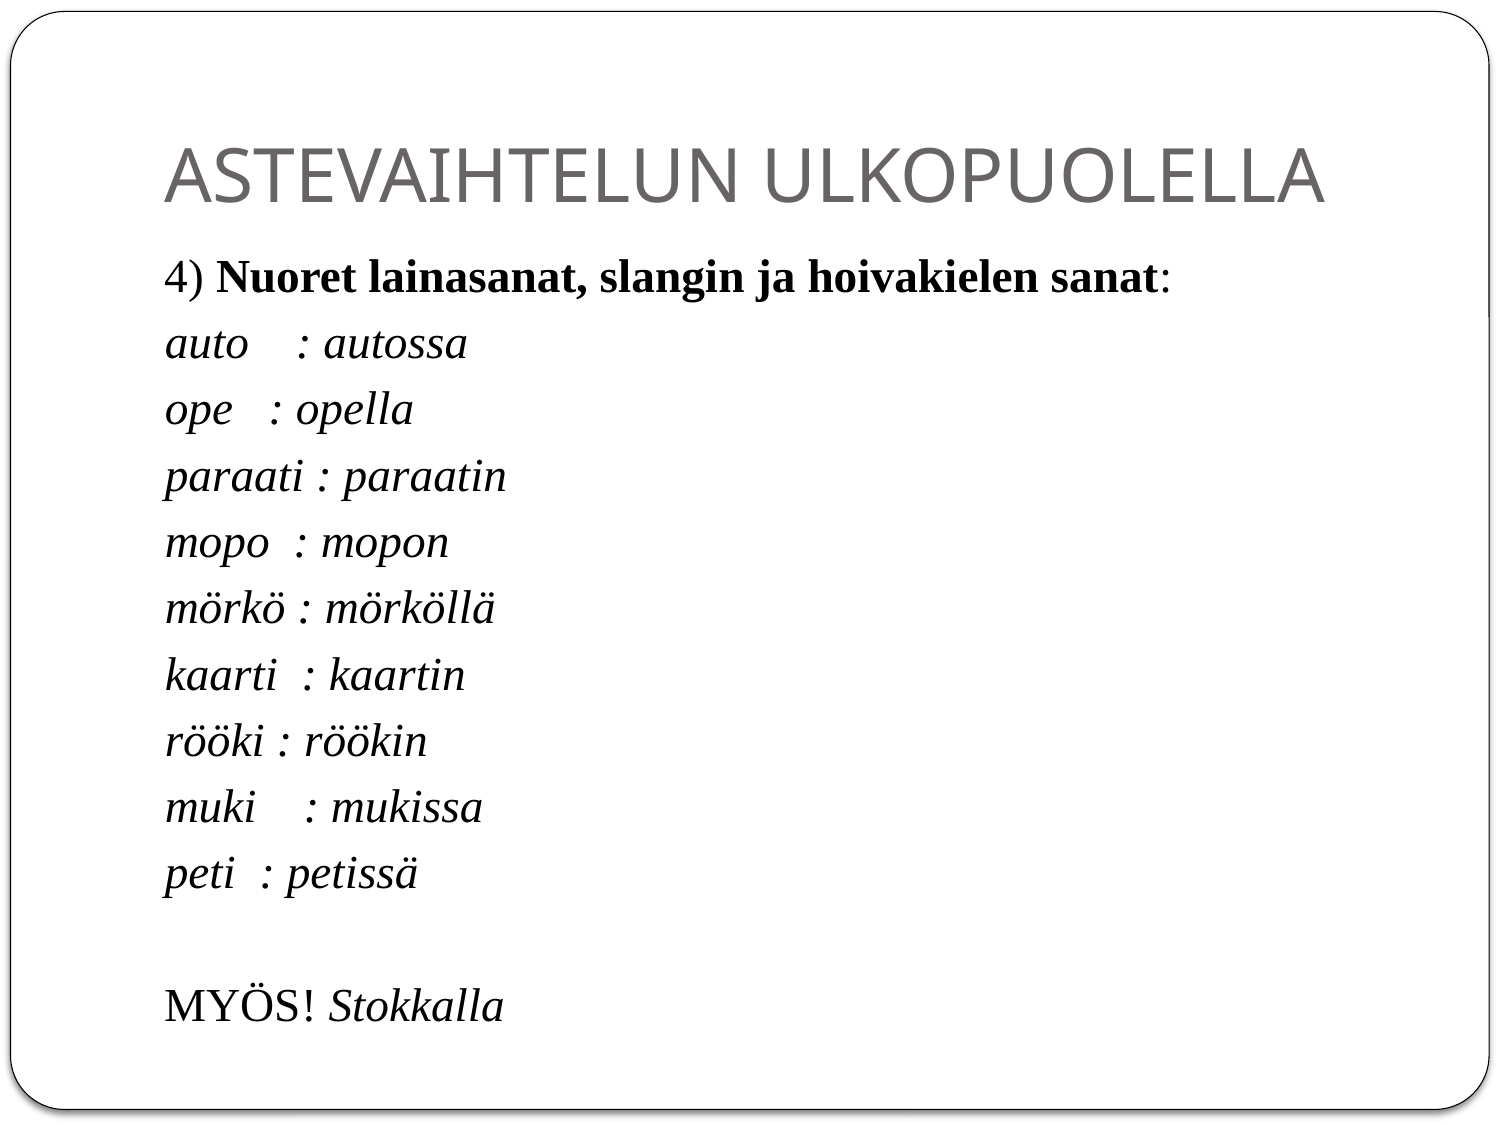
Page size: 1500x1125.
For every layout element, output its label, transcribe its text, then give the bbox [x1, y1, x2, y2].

list 4) Nuoret lainasanat, slangin ja hoivakielen sanat: auto : autossa ope : opella paraati : paraatin mopo : mopon mörkö : mörköllä kaarti : kaartin rööki : röökin muki : mukissa peti : petissä MYÖS! Stokkalla [150, 237, 1425, 1047]
title ASTEVAIHTELUN ULKOPUOLELLA [150, 45, 1425, 233]
